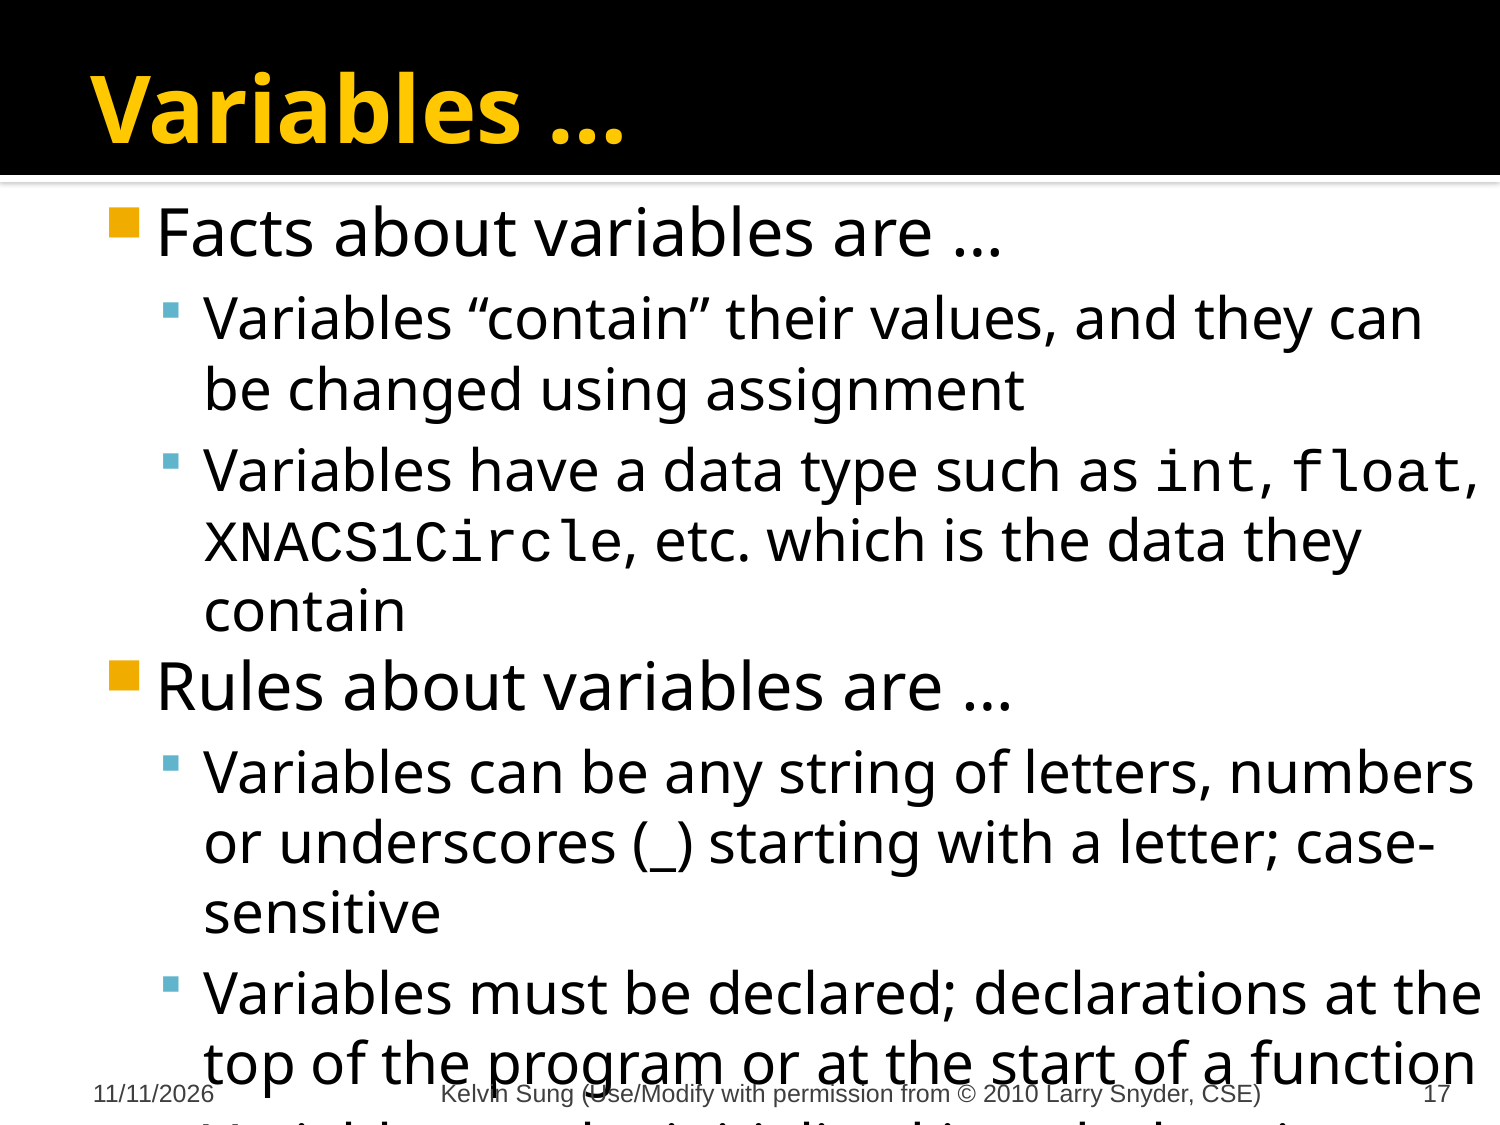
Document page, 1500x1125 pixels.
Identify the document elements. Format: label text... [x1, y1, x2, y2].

list Facts about variables are … Variables “contain” their values, and they can be changed using assignment Variables have a data type such as int, float, XNACS1Circle, etc. which is the data they contain Rules about variables are … Variables can be any string of letters, numbers or underscores (_) starting with a letter; case-sensitive Variables must be declared; declarations at the top of the program or at the start of a function Variables can be initialized in a declaration [75, 174, 1500, 1025]
footer Kelvin Sung (Use/Modify with permission from © 2010 Larry Snyder, CSE) [433, 1062, 1337, 1108]
slide_number 17 [1345, 1062, 1467, 1108]
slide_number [75, 1062, 425, 1108]
title Variables … [75, 25, 1425, 174]
